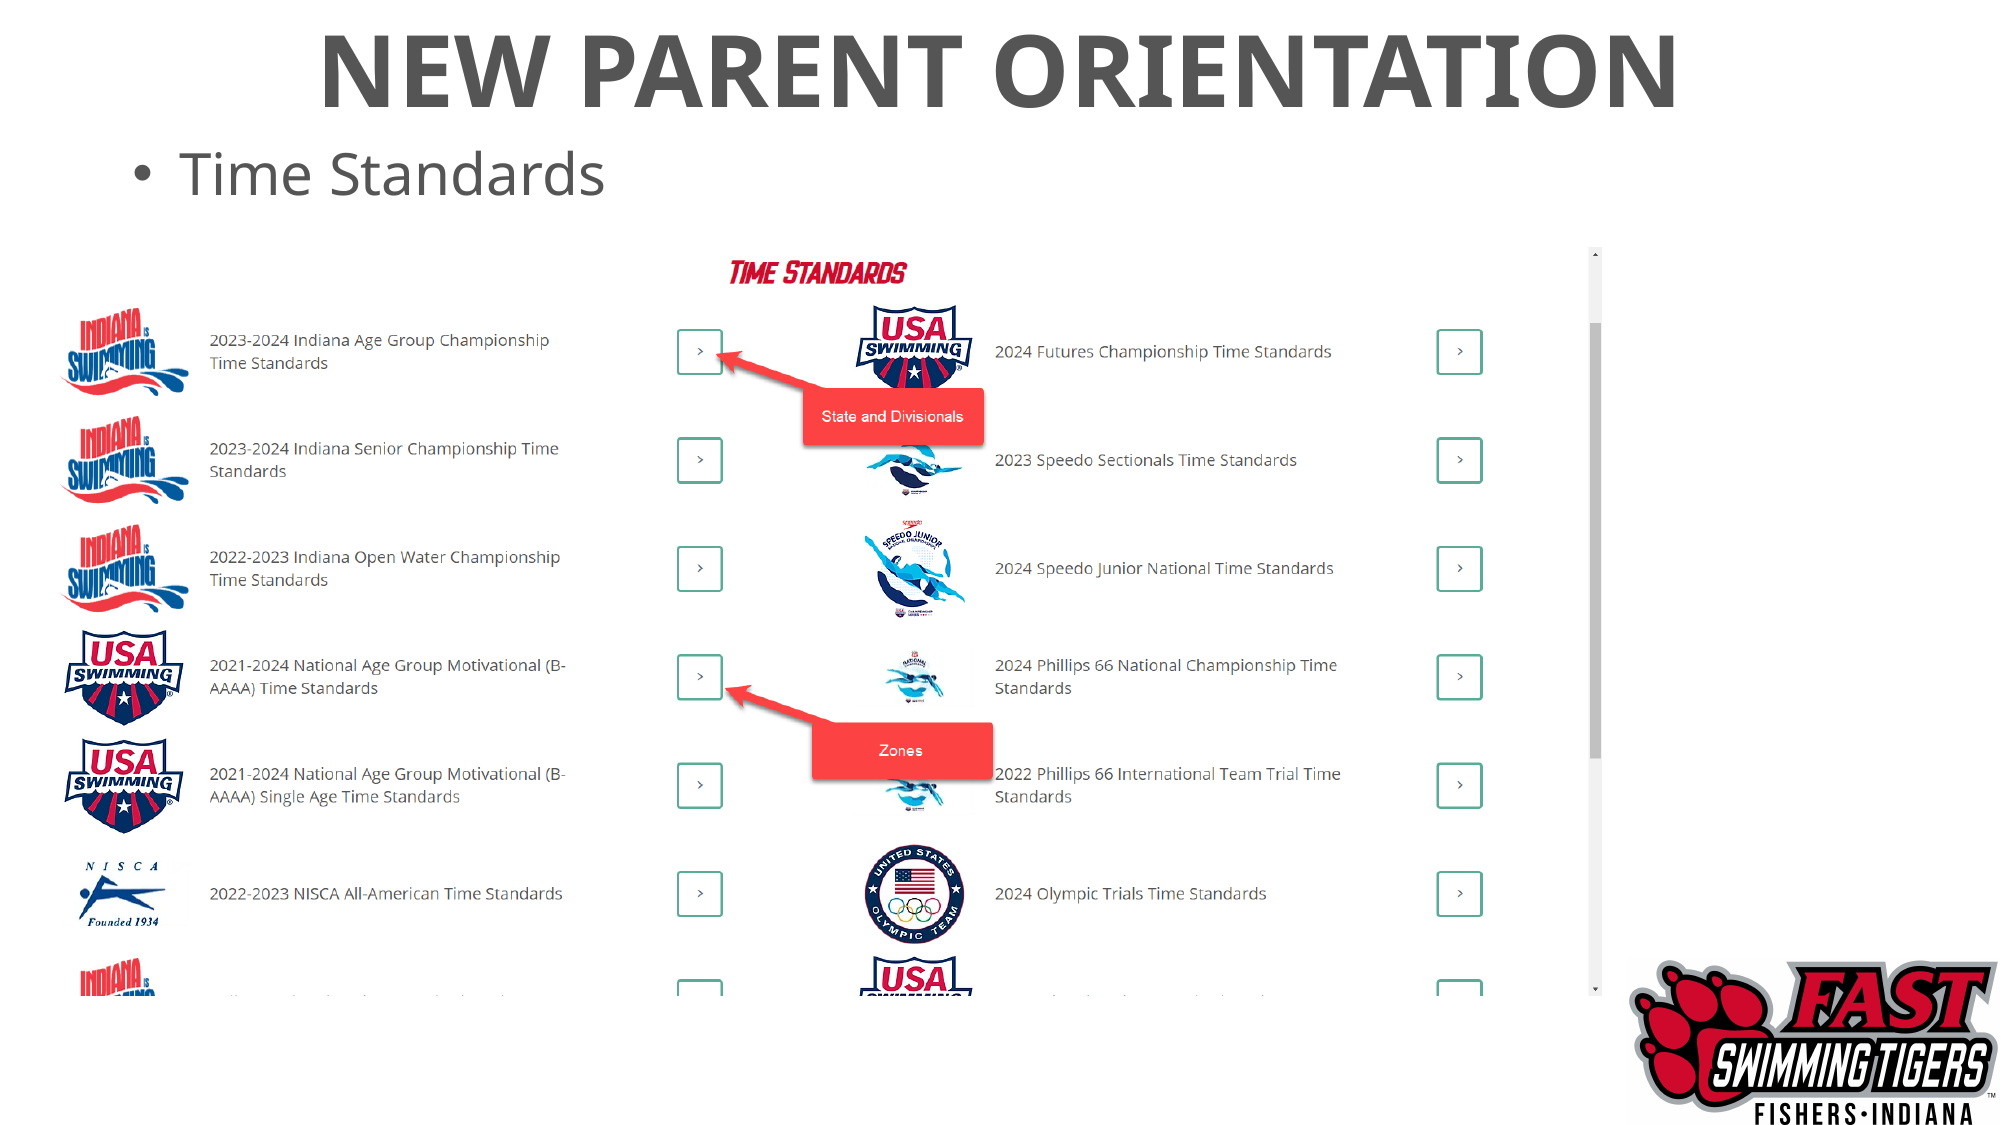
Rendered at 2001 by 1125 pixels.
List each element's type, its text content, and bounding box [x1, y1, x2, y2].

picture [39, 247, 1603, 996]
text_box Time Standards [117, 129, 1941, 275]
picture [1626, 957, 2000, 1125]
text_box NEW PARENT ORIENTATION [0, 0, 2000, 135]
